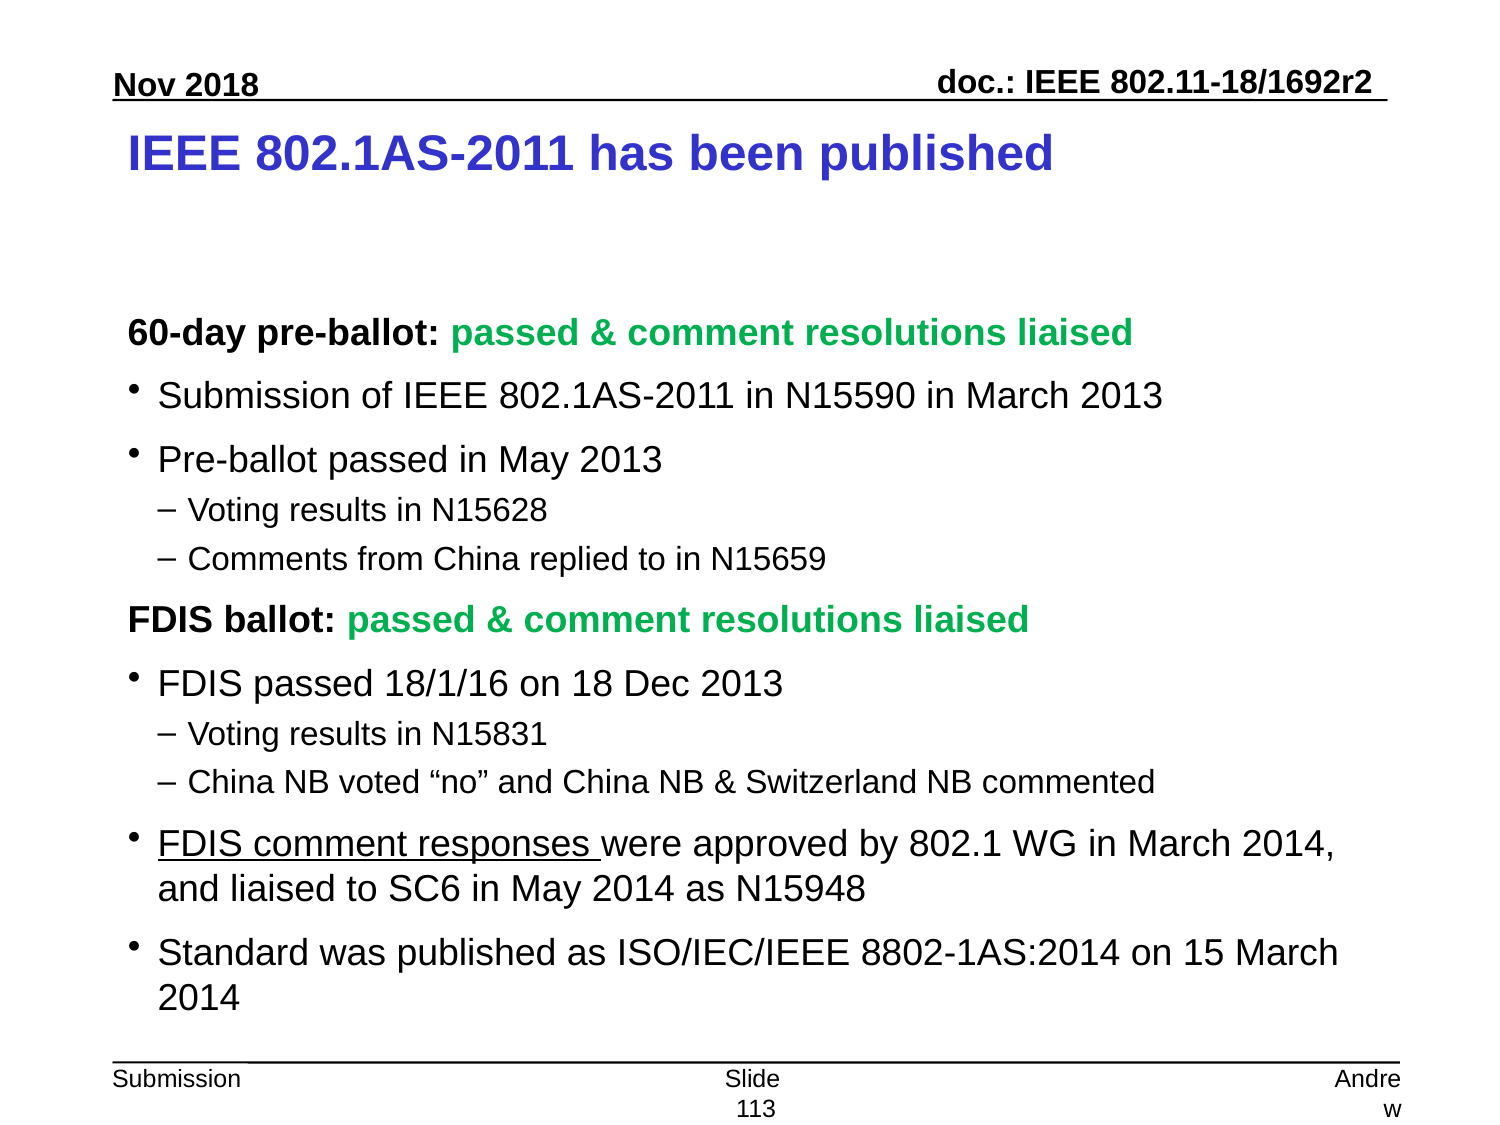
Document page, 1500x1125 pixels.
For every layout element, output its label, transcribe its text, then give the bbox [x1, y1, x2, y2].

slide_number Slide 113 [709, 1061, 803, 1093]
list 60-day pre-ballot: passed & comment resolutions liaised Submission of IEEE 802.1AS-2011 in N15590 in March 2013 Pre-ballot passed in May 2013 Voting results in N15628 Comments from China replied to in N15659 FDIS ballot: passed & comment resolutions liaised FDIS passed 18/1/16 on 18 Dec 2013 Voting results in N15831 China NB voted “no” and China NB & Switzerland NB commented FDIS comment responses were approved by 802.1 WG in March 2014, and liaised to SC6 in May 2014 as N15948 Standard was published as ISO/IEC/IEEE 8802-1AS:2014 on 15 March 2014 [112, 299, 1388, 975]
footer Andrew Myles, Cisco [1320, 1061, 1402, 1093]
title IEEE 802.1AS-2011 has been published [112, 112, 1388, 288]
